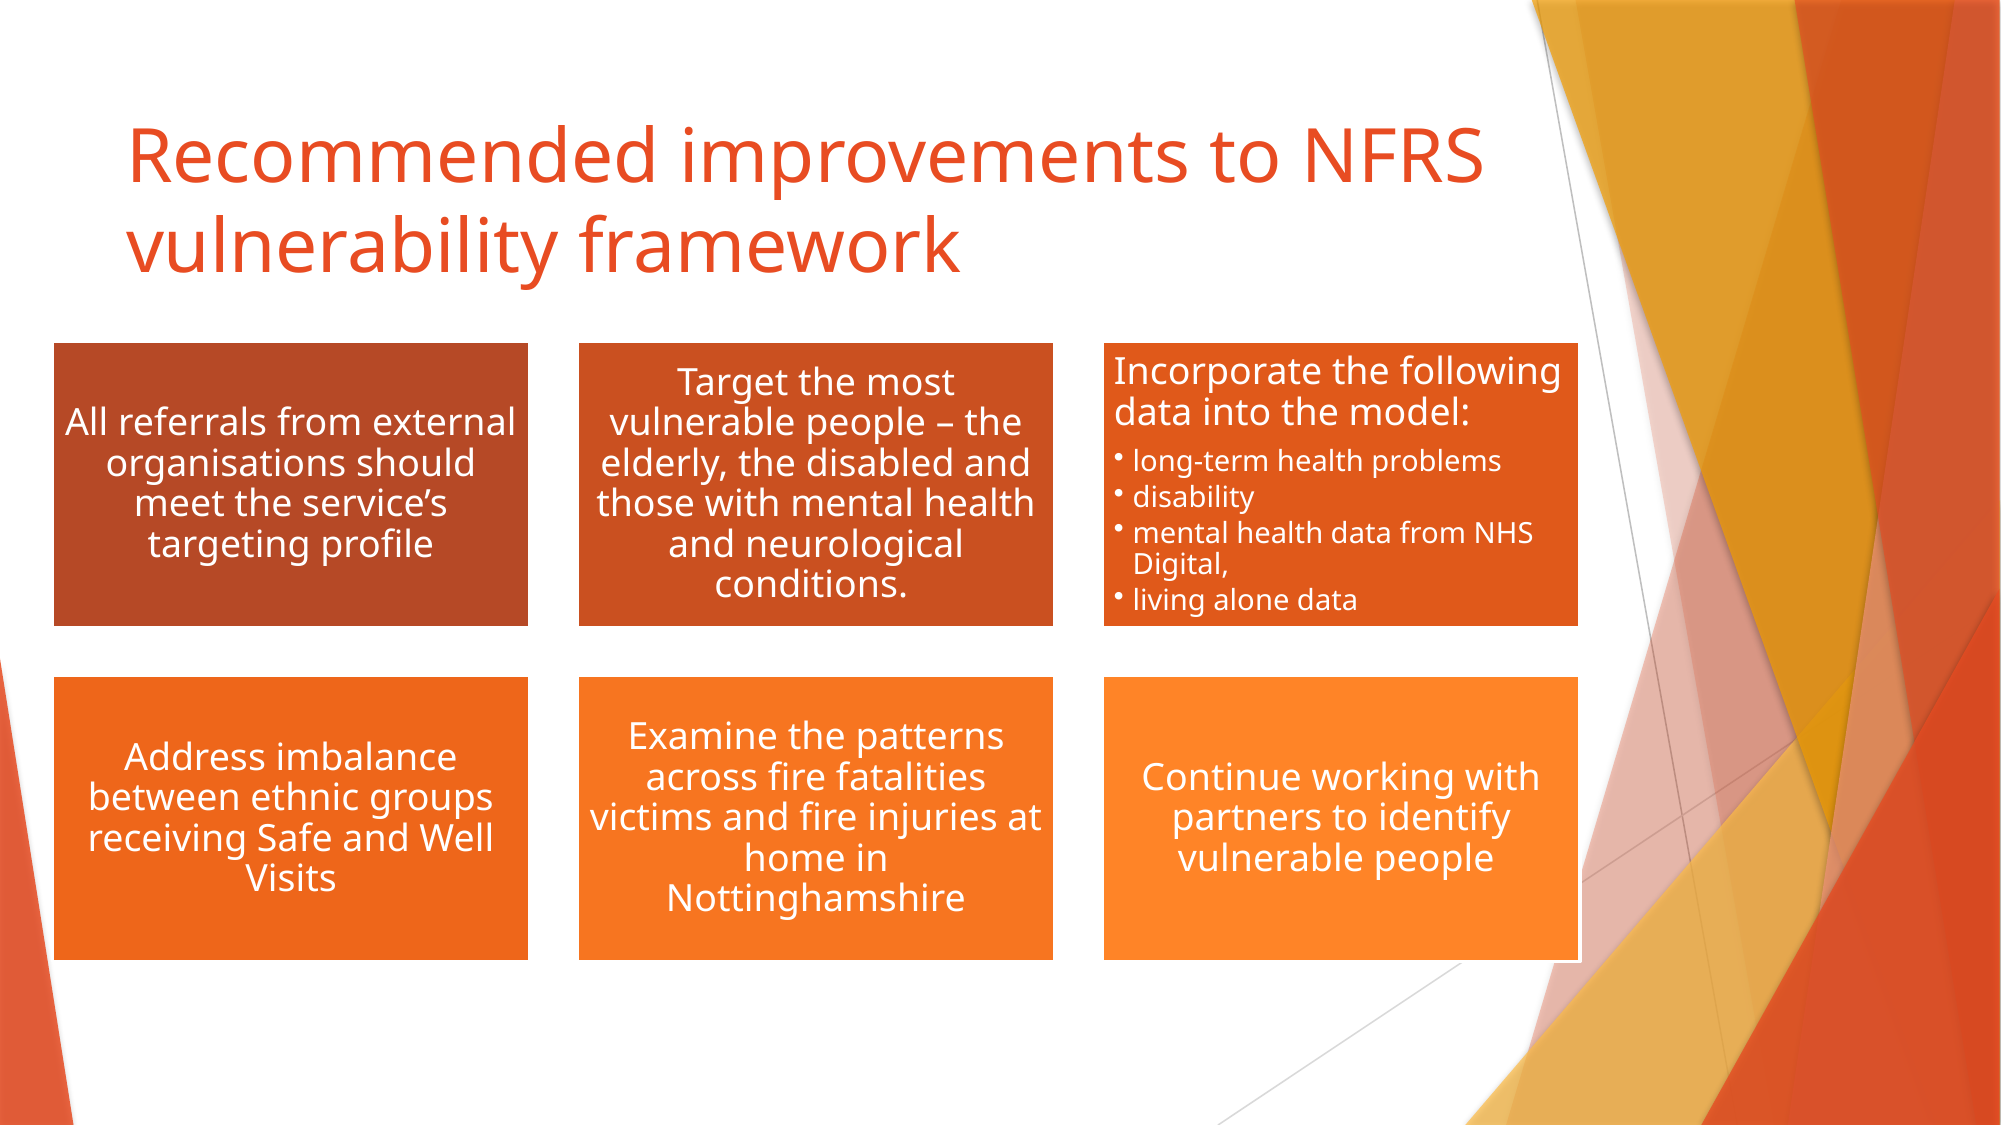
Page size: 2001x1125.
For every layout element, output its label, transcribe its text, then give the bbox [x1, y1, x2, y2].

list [51, 295, 1581, 1008]
title Recommended improvements to NFRS vulnerability framework [111, 99, 1522, 295]
